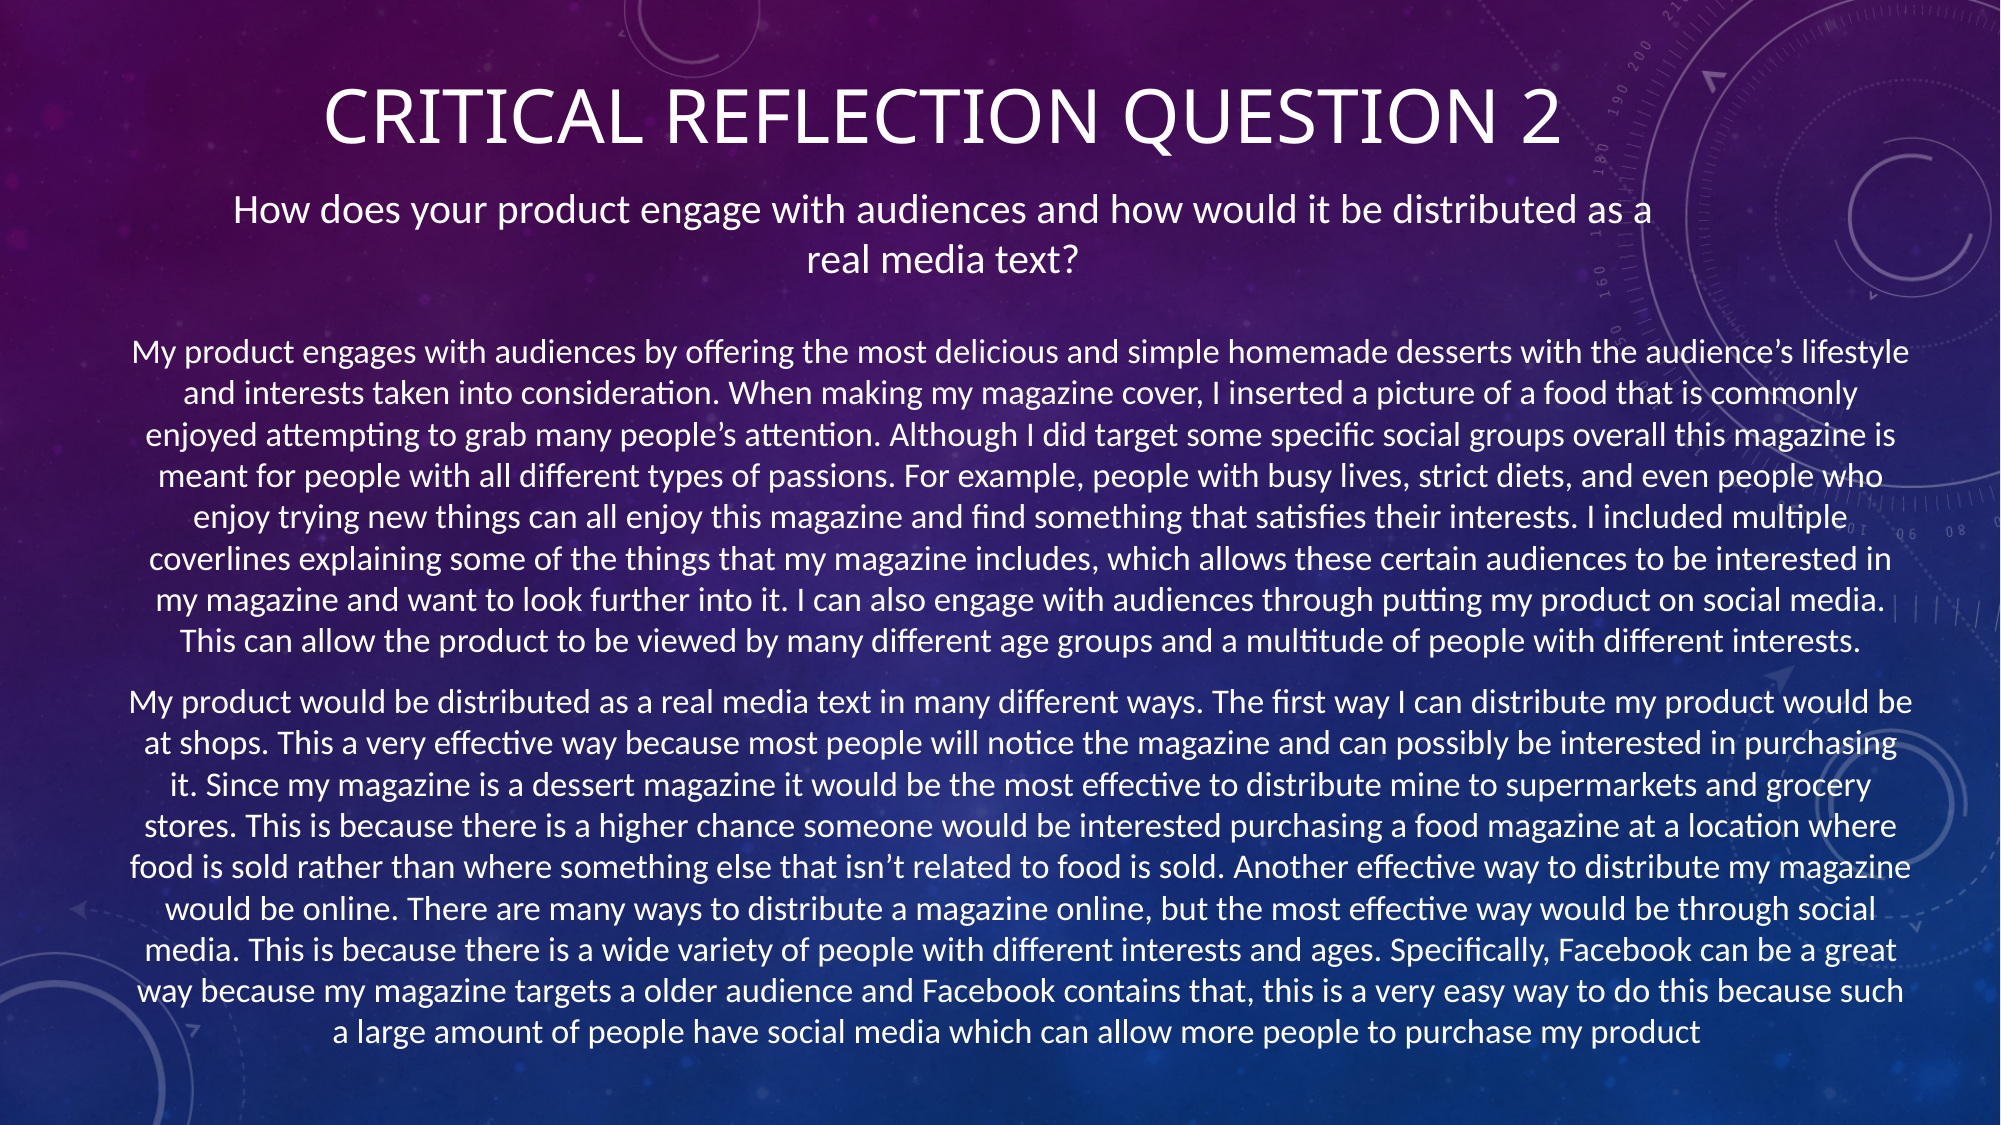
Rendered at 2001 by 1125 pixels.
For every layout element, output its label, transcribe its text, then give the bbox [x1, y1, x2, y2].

list My product engages with audiences by offering the most delicious and simple homemade desserts with the audience’s lifestyle and interests taken into consideration. When making my magazine cover, I inserted a picture of a food that is commonly enjoyed attempting to grab many people’s attention. Although I did target some specific social groups overall this magazine is meant for people with all different types of passions. For example, people with busy lives, strict diets, and even people who enjoy trying new things can all enjoy this magazine and find something that satisfies their interests. I included multiple coverlines explaining some of the things that my magazine includes, which allows these certain audiences to be interested in my magazine and want to look further into it. I can also engage with audiences through putting my product on social media. This can allow the product to be viewed by many different age groups and a multitude of people with different interests. My product would be distributed as a real media text in many different ways. The first way I can distribute my product would be at shops. This a very effective way because most people will notice the magazine and can possibly be interested in purchasing it. Since my magazine is a dessert magazine it would be the most effective to distribute mine to supermarkets and grocery stores. This is because there is a higher chance someone would be interested purchasing a food magazine at a location where food is sold rather than where something else that isn’t related to food is sold. Another effective way to distribute my magazine would be online. There are many ways to distribute a magazine online, but the most effective way would be through social media. This is because there is a wide variety of people with different interests and ages. Specifically, Facebook can be a great way because my magazine targets a older audience and Facebook contains that, this is a very easy way to do this because such a large amount of people have social media which can allow more people to purchase my product [112, 290, 1930, 1090]
title Critical reflection question 2 [112, 0, 1775, 233]
picture [0, 0, 2001, 1125]
text_box How does your product engage with audiences and how would it be distributed as a real media text? [204, 174, 1683, 290]
